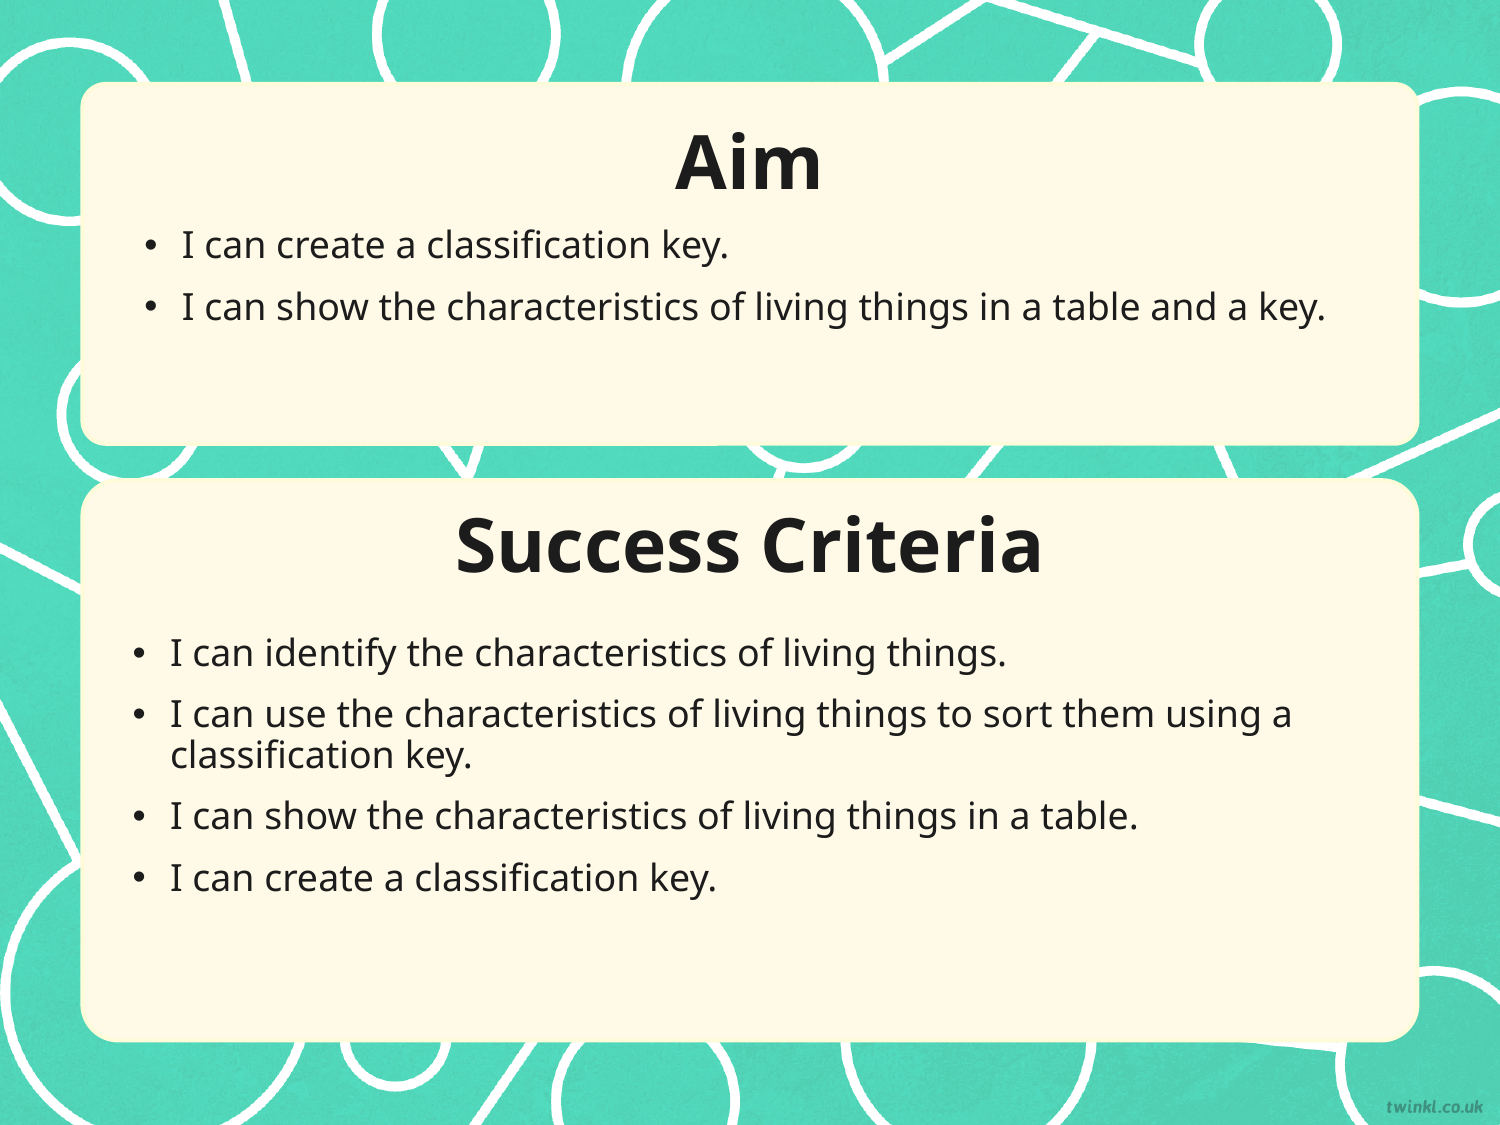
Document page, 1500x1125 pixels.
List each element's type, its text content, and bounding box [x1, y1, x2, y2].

list I can create a classification key. I can show the characteristics of living things in a table and a key. [103, 184, 1397, 417]
text_box I can identify the characteristics of living things. I can use the characteristics of living things to sort them using a classification key. I can show the characteristics of living things in a table. I can create a classification key. [103, 592, 1397, 992]
text_box Success Criteria [103, 503, 1397, 592]
picture [0, 0, 1500, 1125]
text_box [81, 479, 1419, 1042]
text_box [81, 83, 1419, 445]
text_box Aim [103, 120, 1397, 184]
